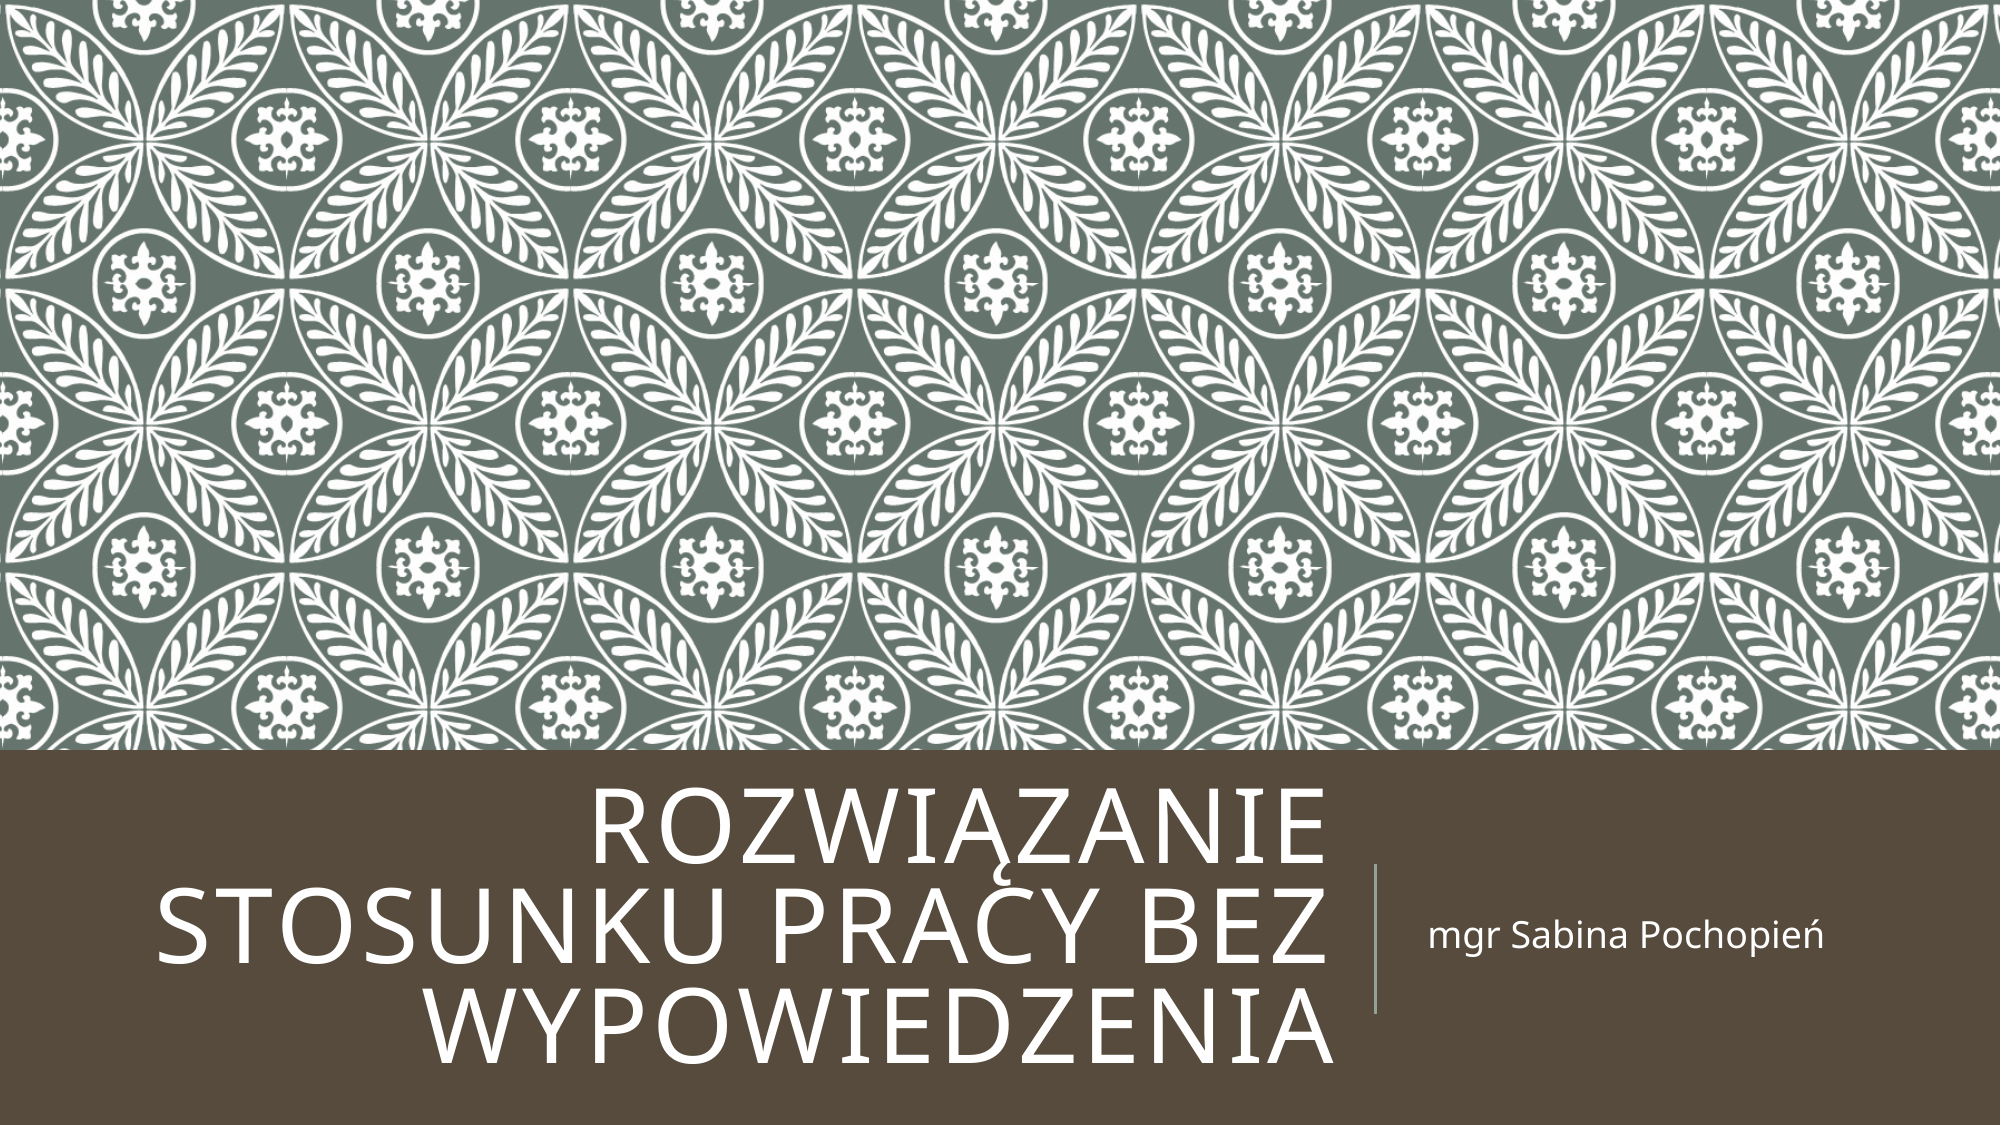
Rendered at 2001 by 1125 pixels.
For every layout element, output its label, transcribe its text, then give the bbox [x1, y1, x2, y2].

title Rozwiązanie stosunku pracy bez wypowiedzenia [75, 813, 1350, 1054]
subtitle mgr Sabina Pochopień [1412, 813, 1938, 1054]
